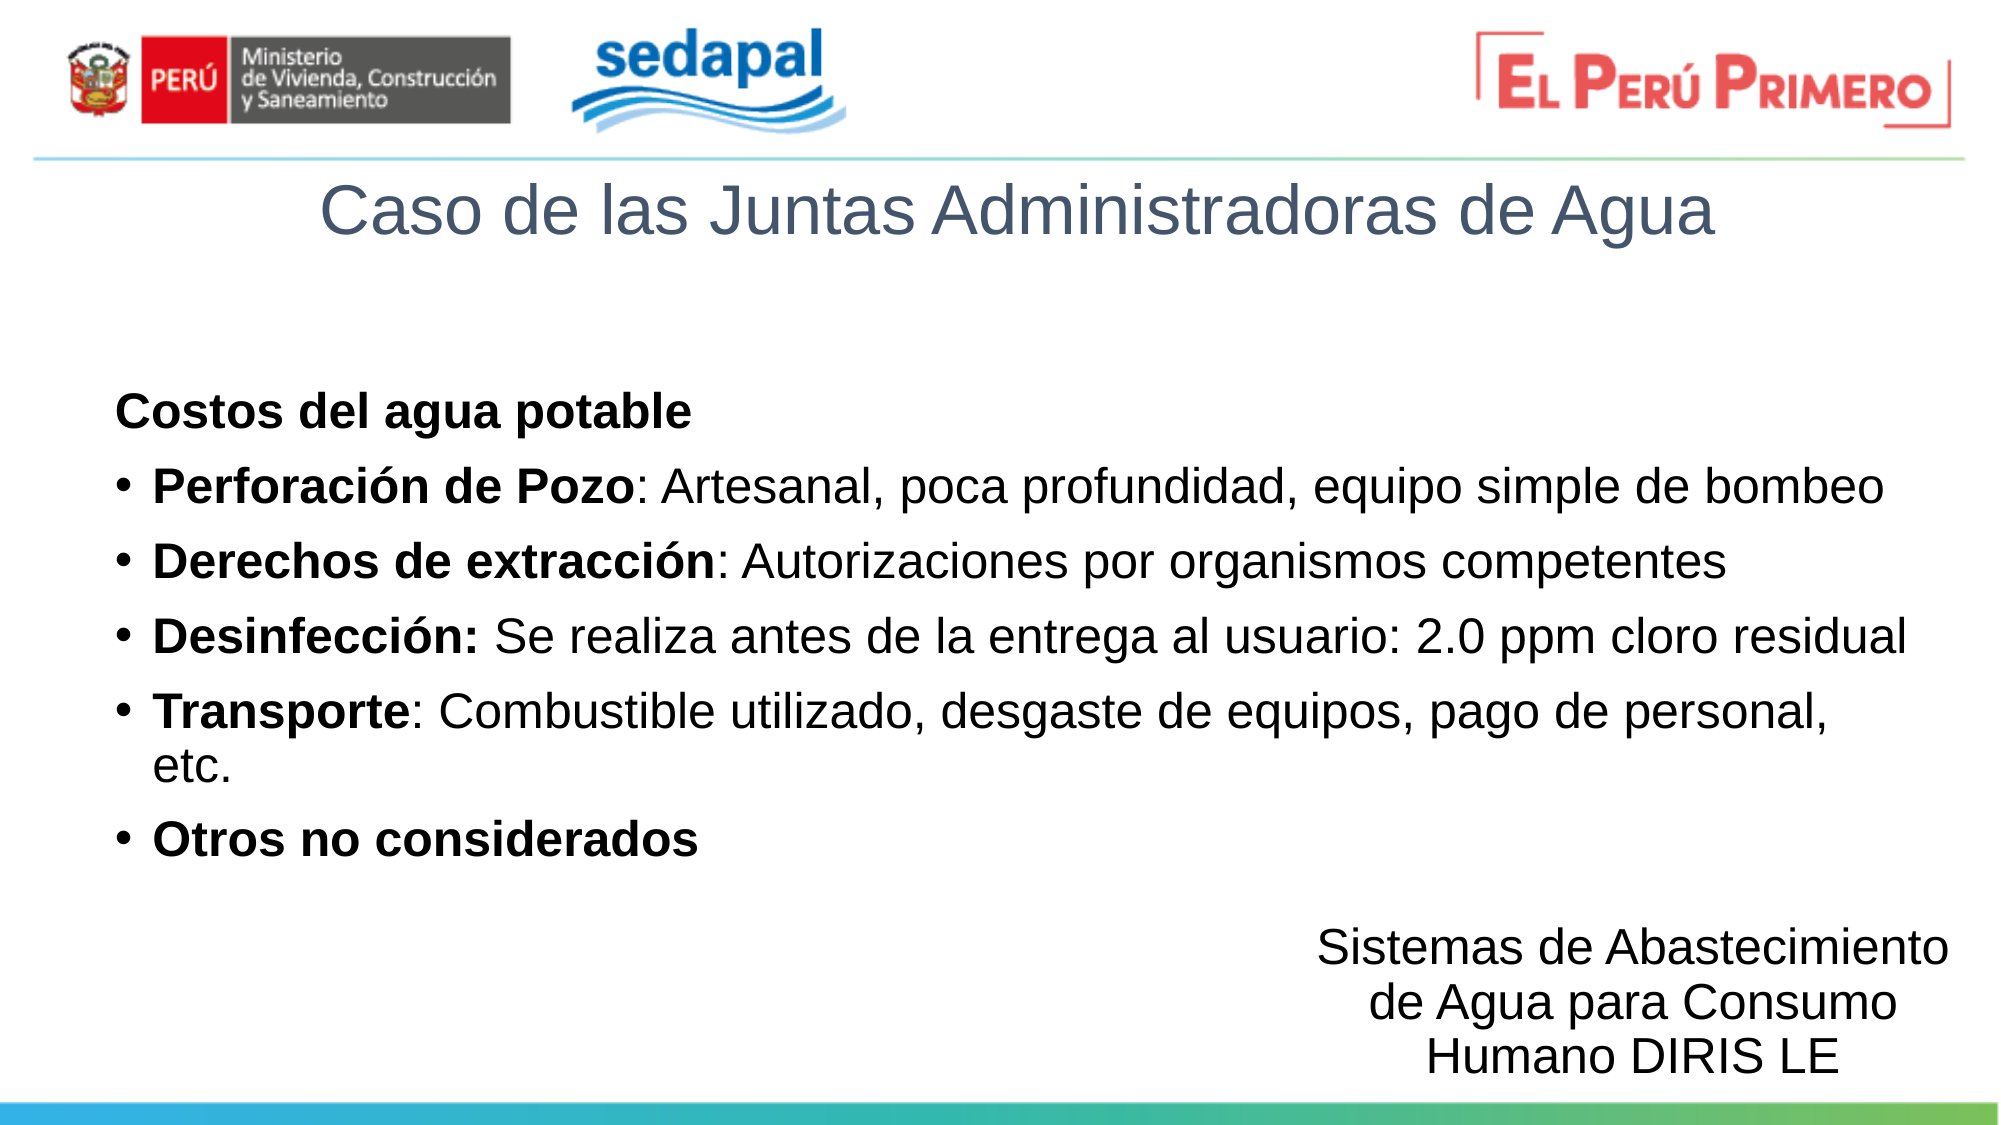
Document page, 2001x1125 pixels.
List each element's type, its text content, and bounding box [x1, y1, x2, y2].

text_box Sistemas de Abastecimiento de Agua para Consumo Humano DIRIS LE [1293, 913, 1974, 1110]
list Costos del agua potable Perforación de Pozo: Artesanal, poca profundidad, equipo simple de bombeo Derechos de extracción: Autorizaciones por organismos competentes Desinfección: Se realiza antes de la entrega al usuario: 2.0 ppm cloro residual Transporte: Combustible utilizado, desgaste de equipos, pago de personal, etc. Otros no considerados [99, 378, 1928, 1066]
picture [0, 0, 2000, 202]
picture [0, 1102, 2000, 1125]
title Caso de las Juntas Administradoras de Agua [20, 166, 2000, 336]
